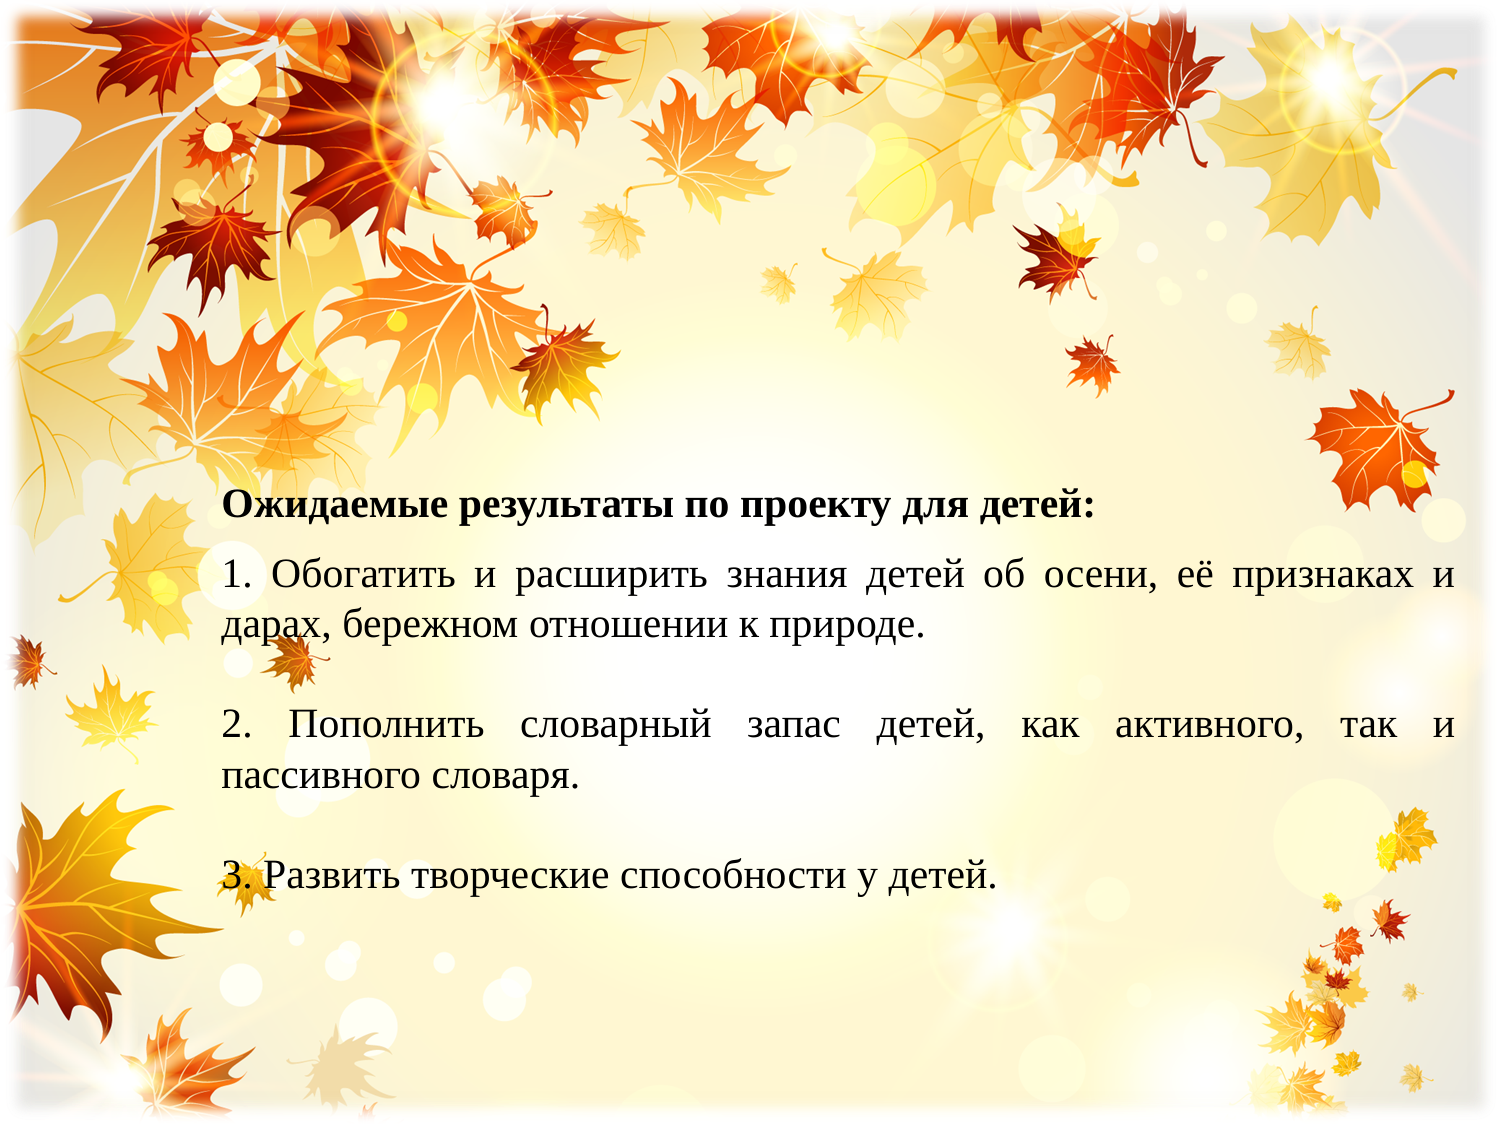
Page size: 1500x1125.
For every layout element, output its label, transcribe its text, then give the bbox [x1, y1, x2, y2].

picture [0, 0, 1500, 1125]
text_box Ожидаемые результаты по проекту для детей: 1. Обогатить и расширить знания детей об осени, её признаках и дарах, бережном отношении к природе. 2. Пополнить словарный запас детей, как активного, так и пассивного словаря. 3. Развить творческие способности у детей. [206, 468, 1471, 904]
